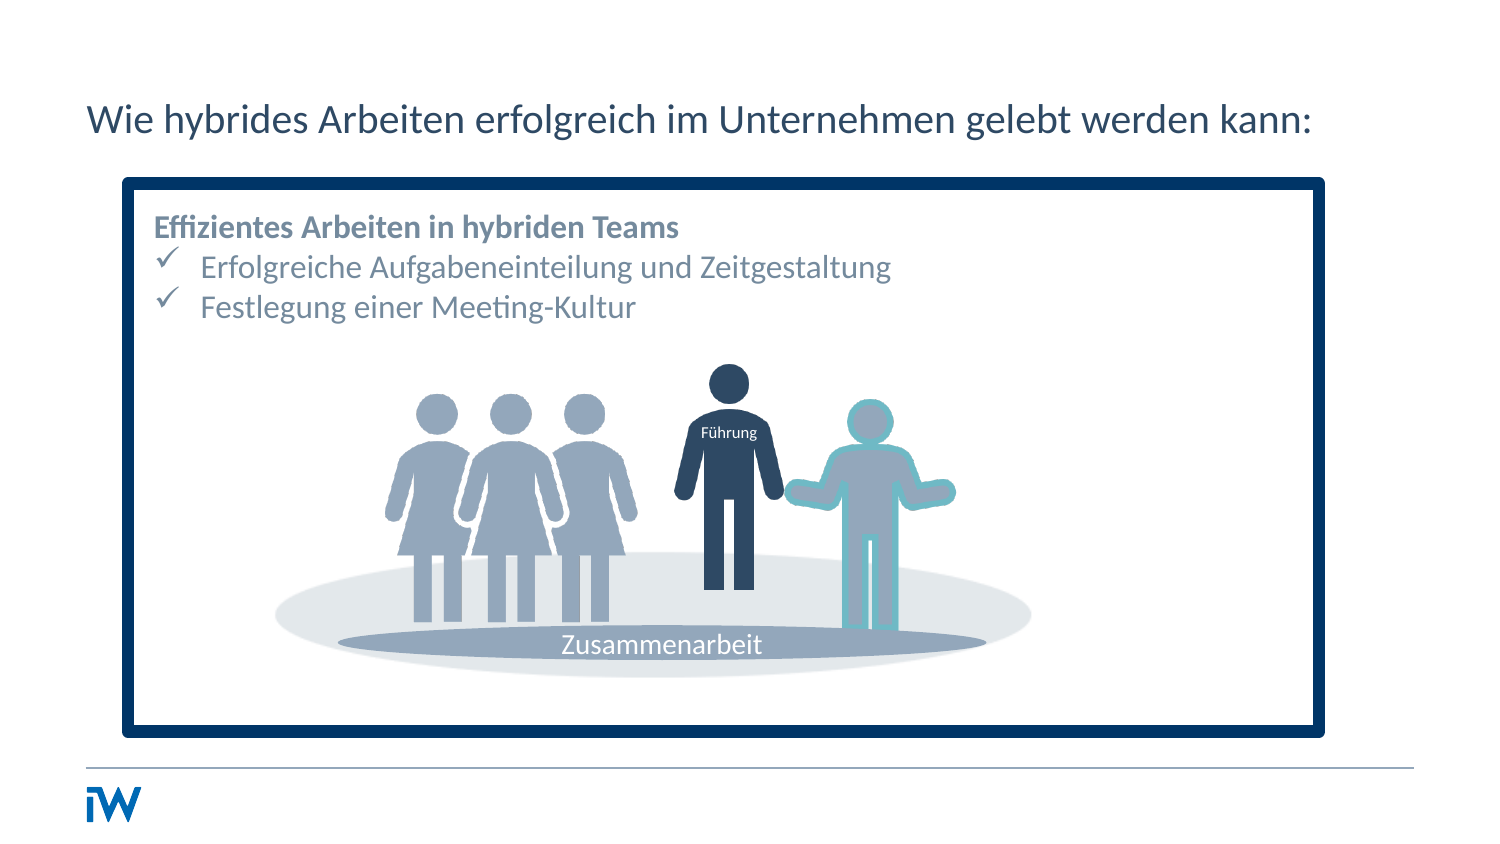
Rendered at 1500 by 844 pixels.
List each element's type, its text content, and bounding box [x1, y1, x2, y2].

text_box Wie hybrides Arbeiten erfolgreich im Unternehmen gelebt werden kann: [74, 80, 1362, 155]
picture [60, 760, 168, 844]
text_box [127, 183, 1319, 732]
picture [180, 356, 1163, 692]
text_box Effizientes Arbeiten in hybriden Teams Erfolgreiche Aufgabeneinteilung und Zeitgestaltung Festlegung einer Meeting-Kultur [138, 197, 1240, 333]
